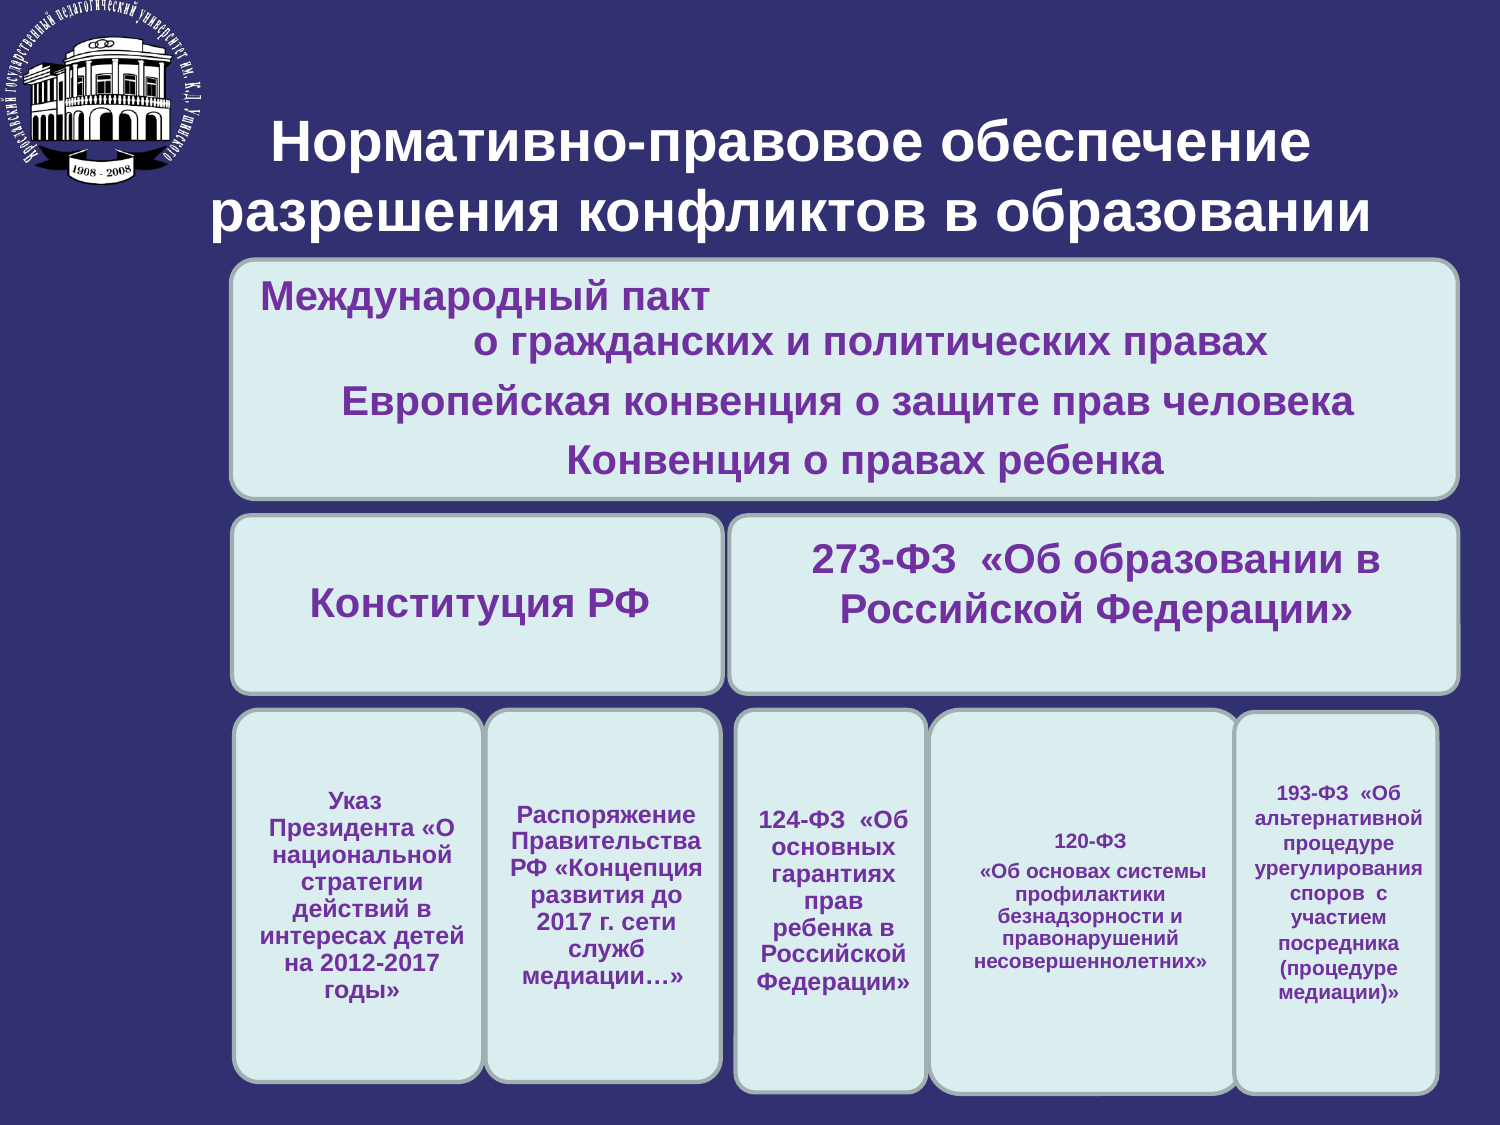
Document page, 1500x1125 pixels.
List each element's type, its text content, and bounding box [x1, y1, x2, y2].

picture [0, 0, 201, 185]
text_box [229, 243, 1459, 1095]
text_box Нормативно-правовое обеспечение разрешения конфликтов в образовании [123, 90, 1459, 256]
